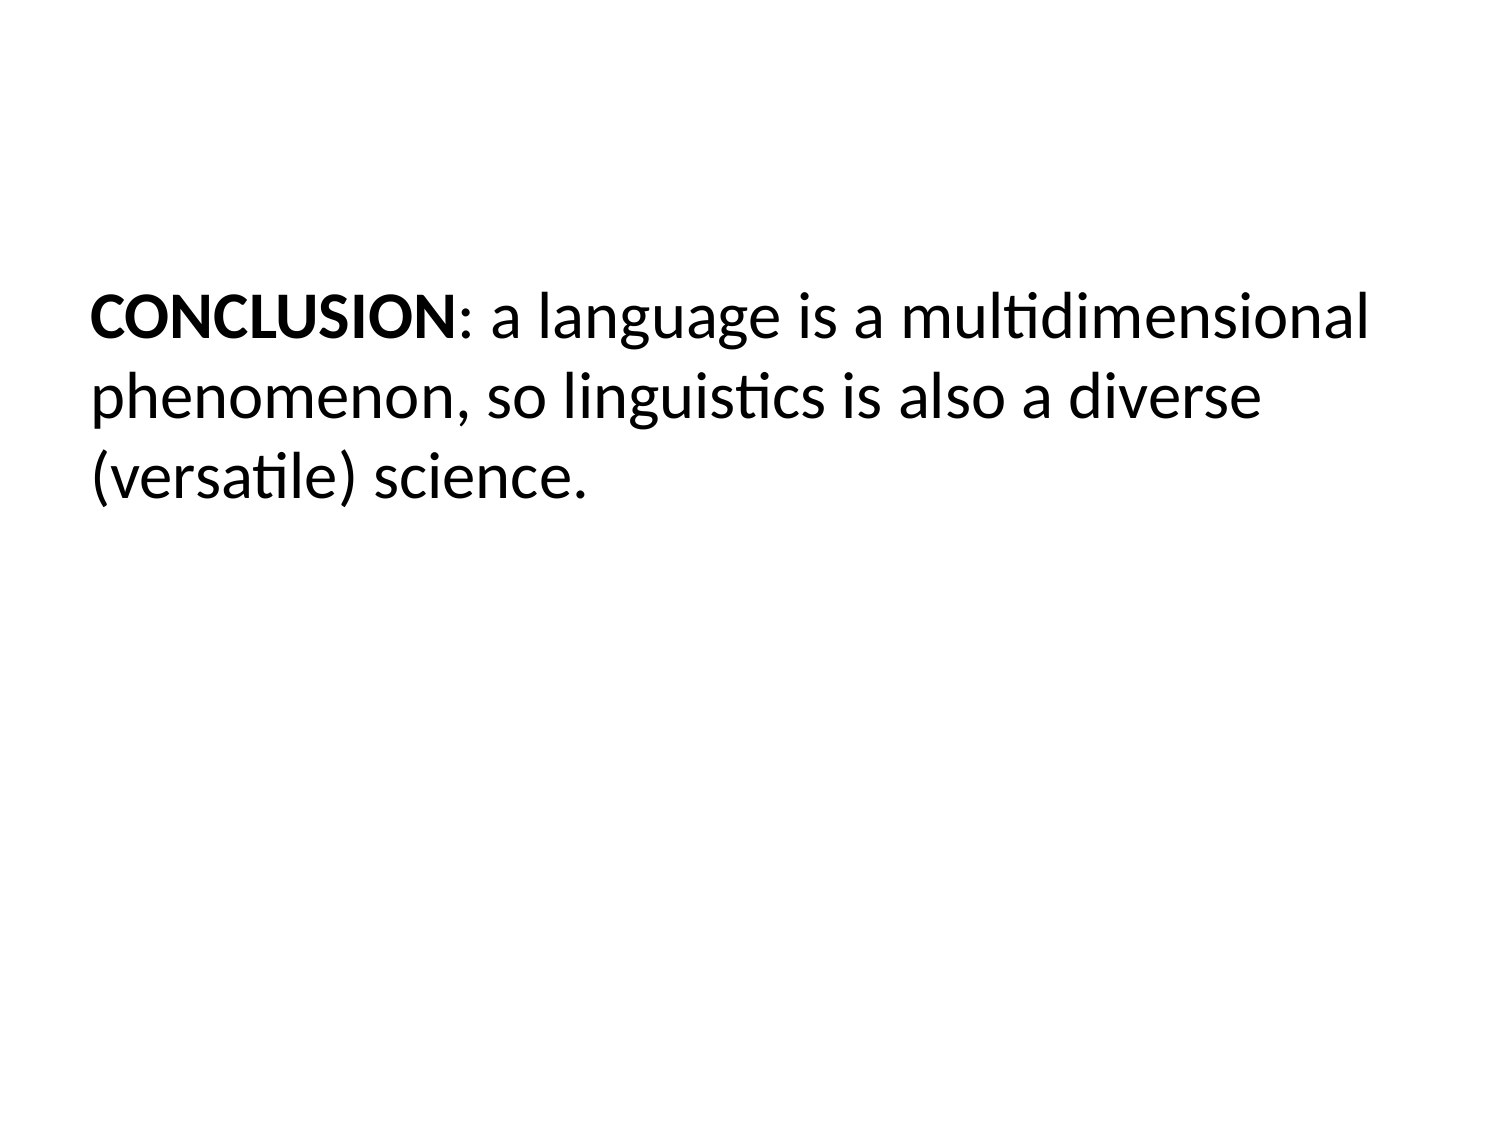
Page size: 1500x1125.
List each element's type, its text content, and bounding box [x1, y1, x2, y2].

list Conclusion: a language is a multidimensional phenomenon, so linguistics is also a diverse (versatile) science. [75, 78, 1425, 1005]
